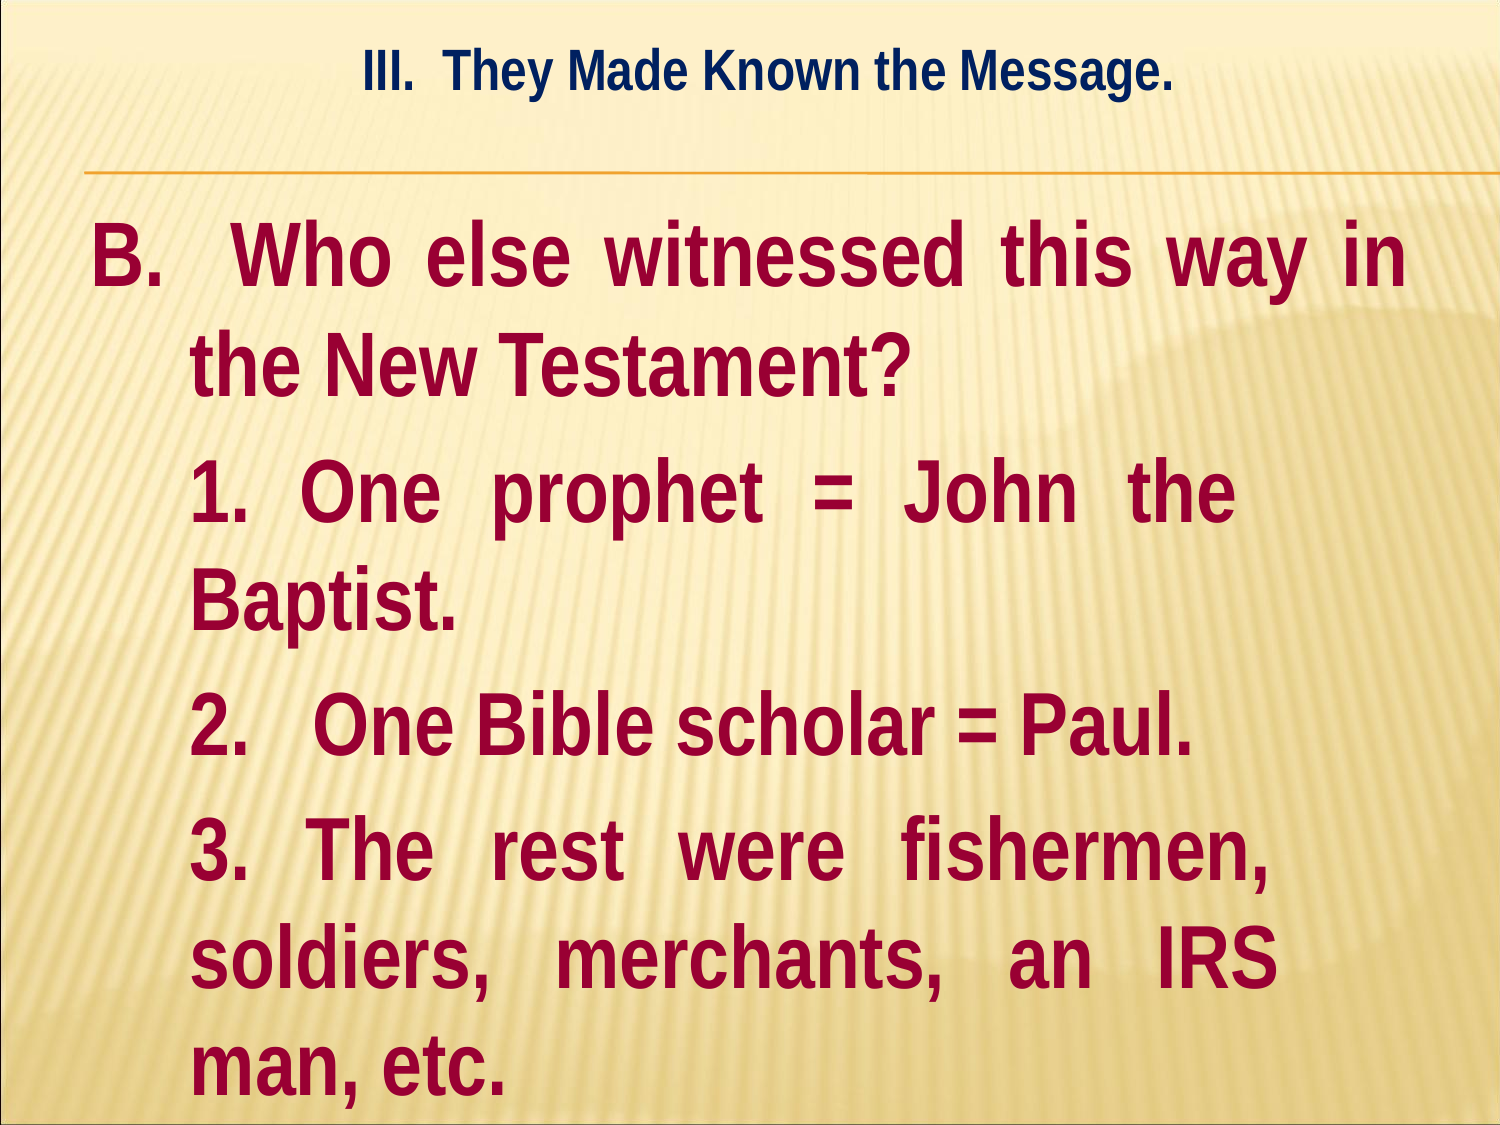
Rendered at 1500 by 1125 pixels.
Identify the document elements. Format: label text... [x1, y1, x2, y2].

picture [0, 0, 1500, 1125]
text_box III. They Made Known the Message. [124, 24, 1413, 110]
list B. Who else witnessed this way in the New Testament? 1. One prophet = John the Baptist. 2. One Bible scholar = Paul. 3. The rest were fishermen, soldiers, merchants, an IRS man, etc. [75, 187, 1425, 1125]
